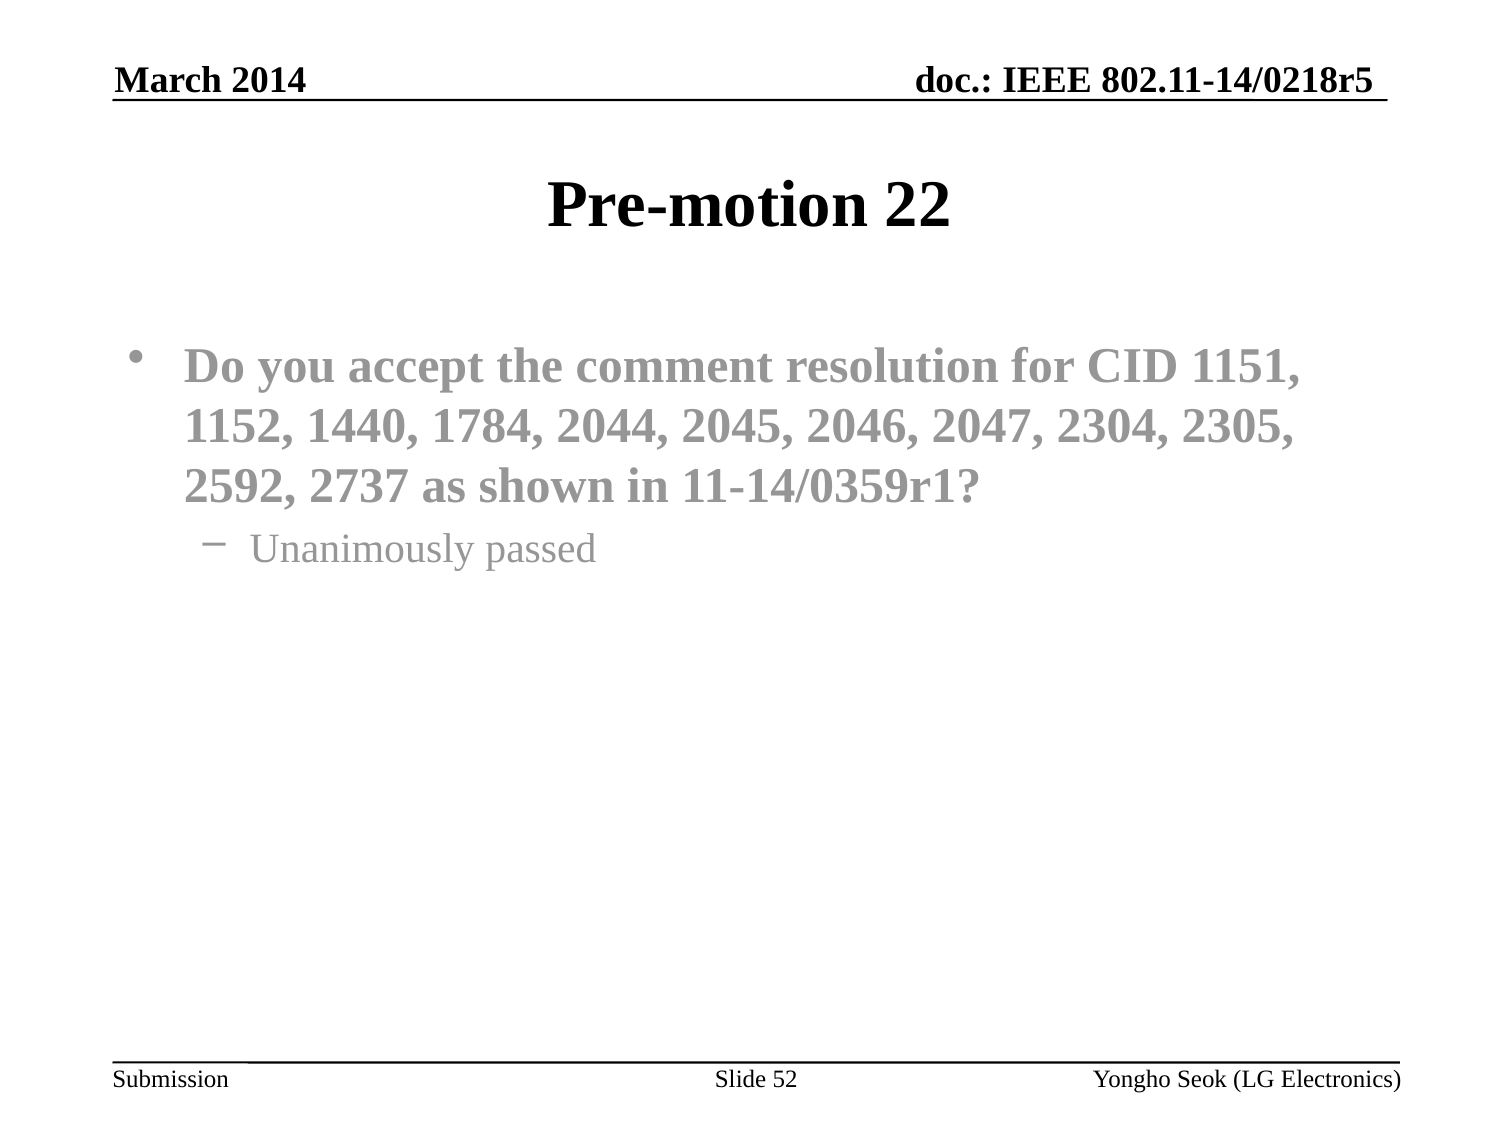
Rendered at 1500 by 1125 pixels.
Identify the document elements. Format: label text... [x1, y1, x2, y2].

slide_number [114, 54, 309, 101]
title Pre-motion 22 [112, 112, 1388, 288]
footer Yongho Seok (LG Electronics) [1088, 1061, 1402, 1093]
slide_number Slide 52 [712, 1061, 800, 1093]
list Do you accept the comment resolution for CID 1151, 1152, 1440, 1784, 2044, 2045, 2046, 2047, 2304, 2305, 2592, 2737 as shown in 11-14/0359r1? Unanimously passed [112, 324, 1388, 1001]
